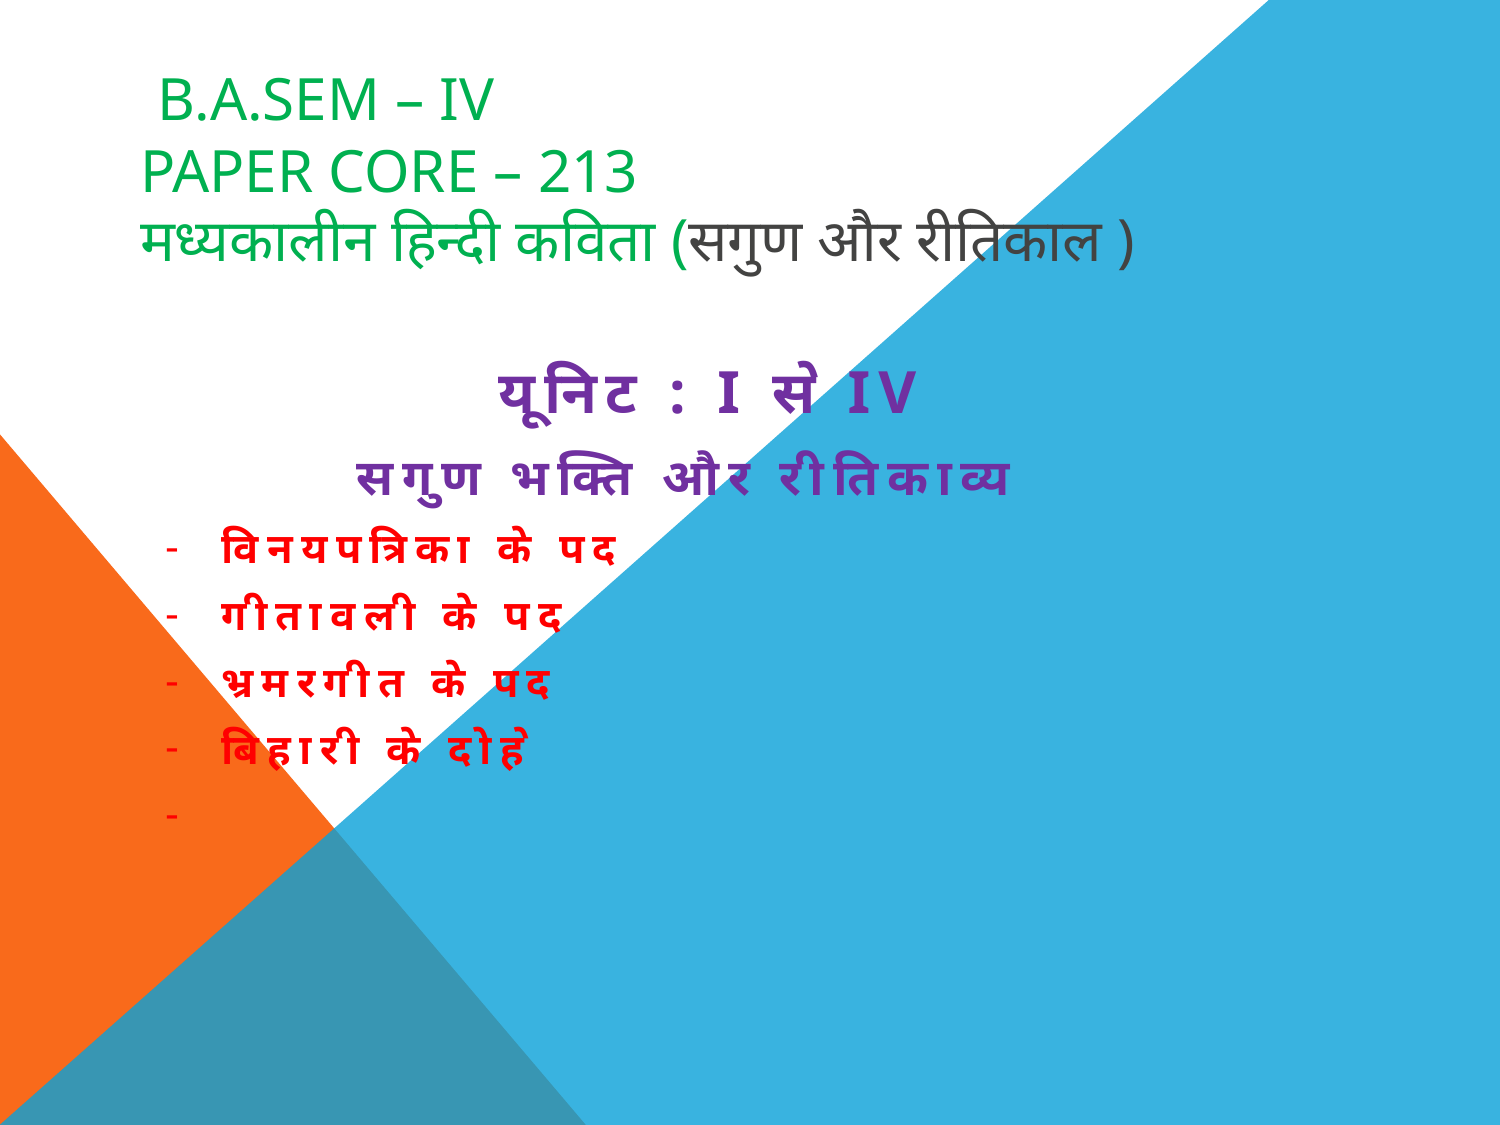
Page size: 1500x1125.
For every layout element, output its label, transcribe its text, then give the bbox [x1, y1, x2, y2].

subtitle यूनिट : I से IV सगुण भक्ति और रीतिकाव्य विनयपत्रिका के पद गीतावली के पद भ्रमरगीत के पद बिहारी के दोहे [150, 337, 1413, 925]
title B.A.Sem – IV paper Core – 213 मध्यकालीन हिन्दी कविता (सगुण और रीतिकाल ) [125, 37, 1413, 275]
